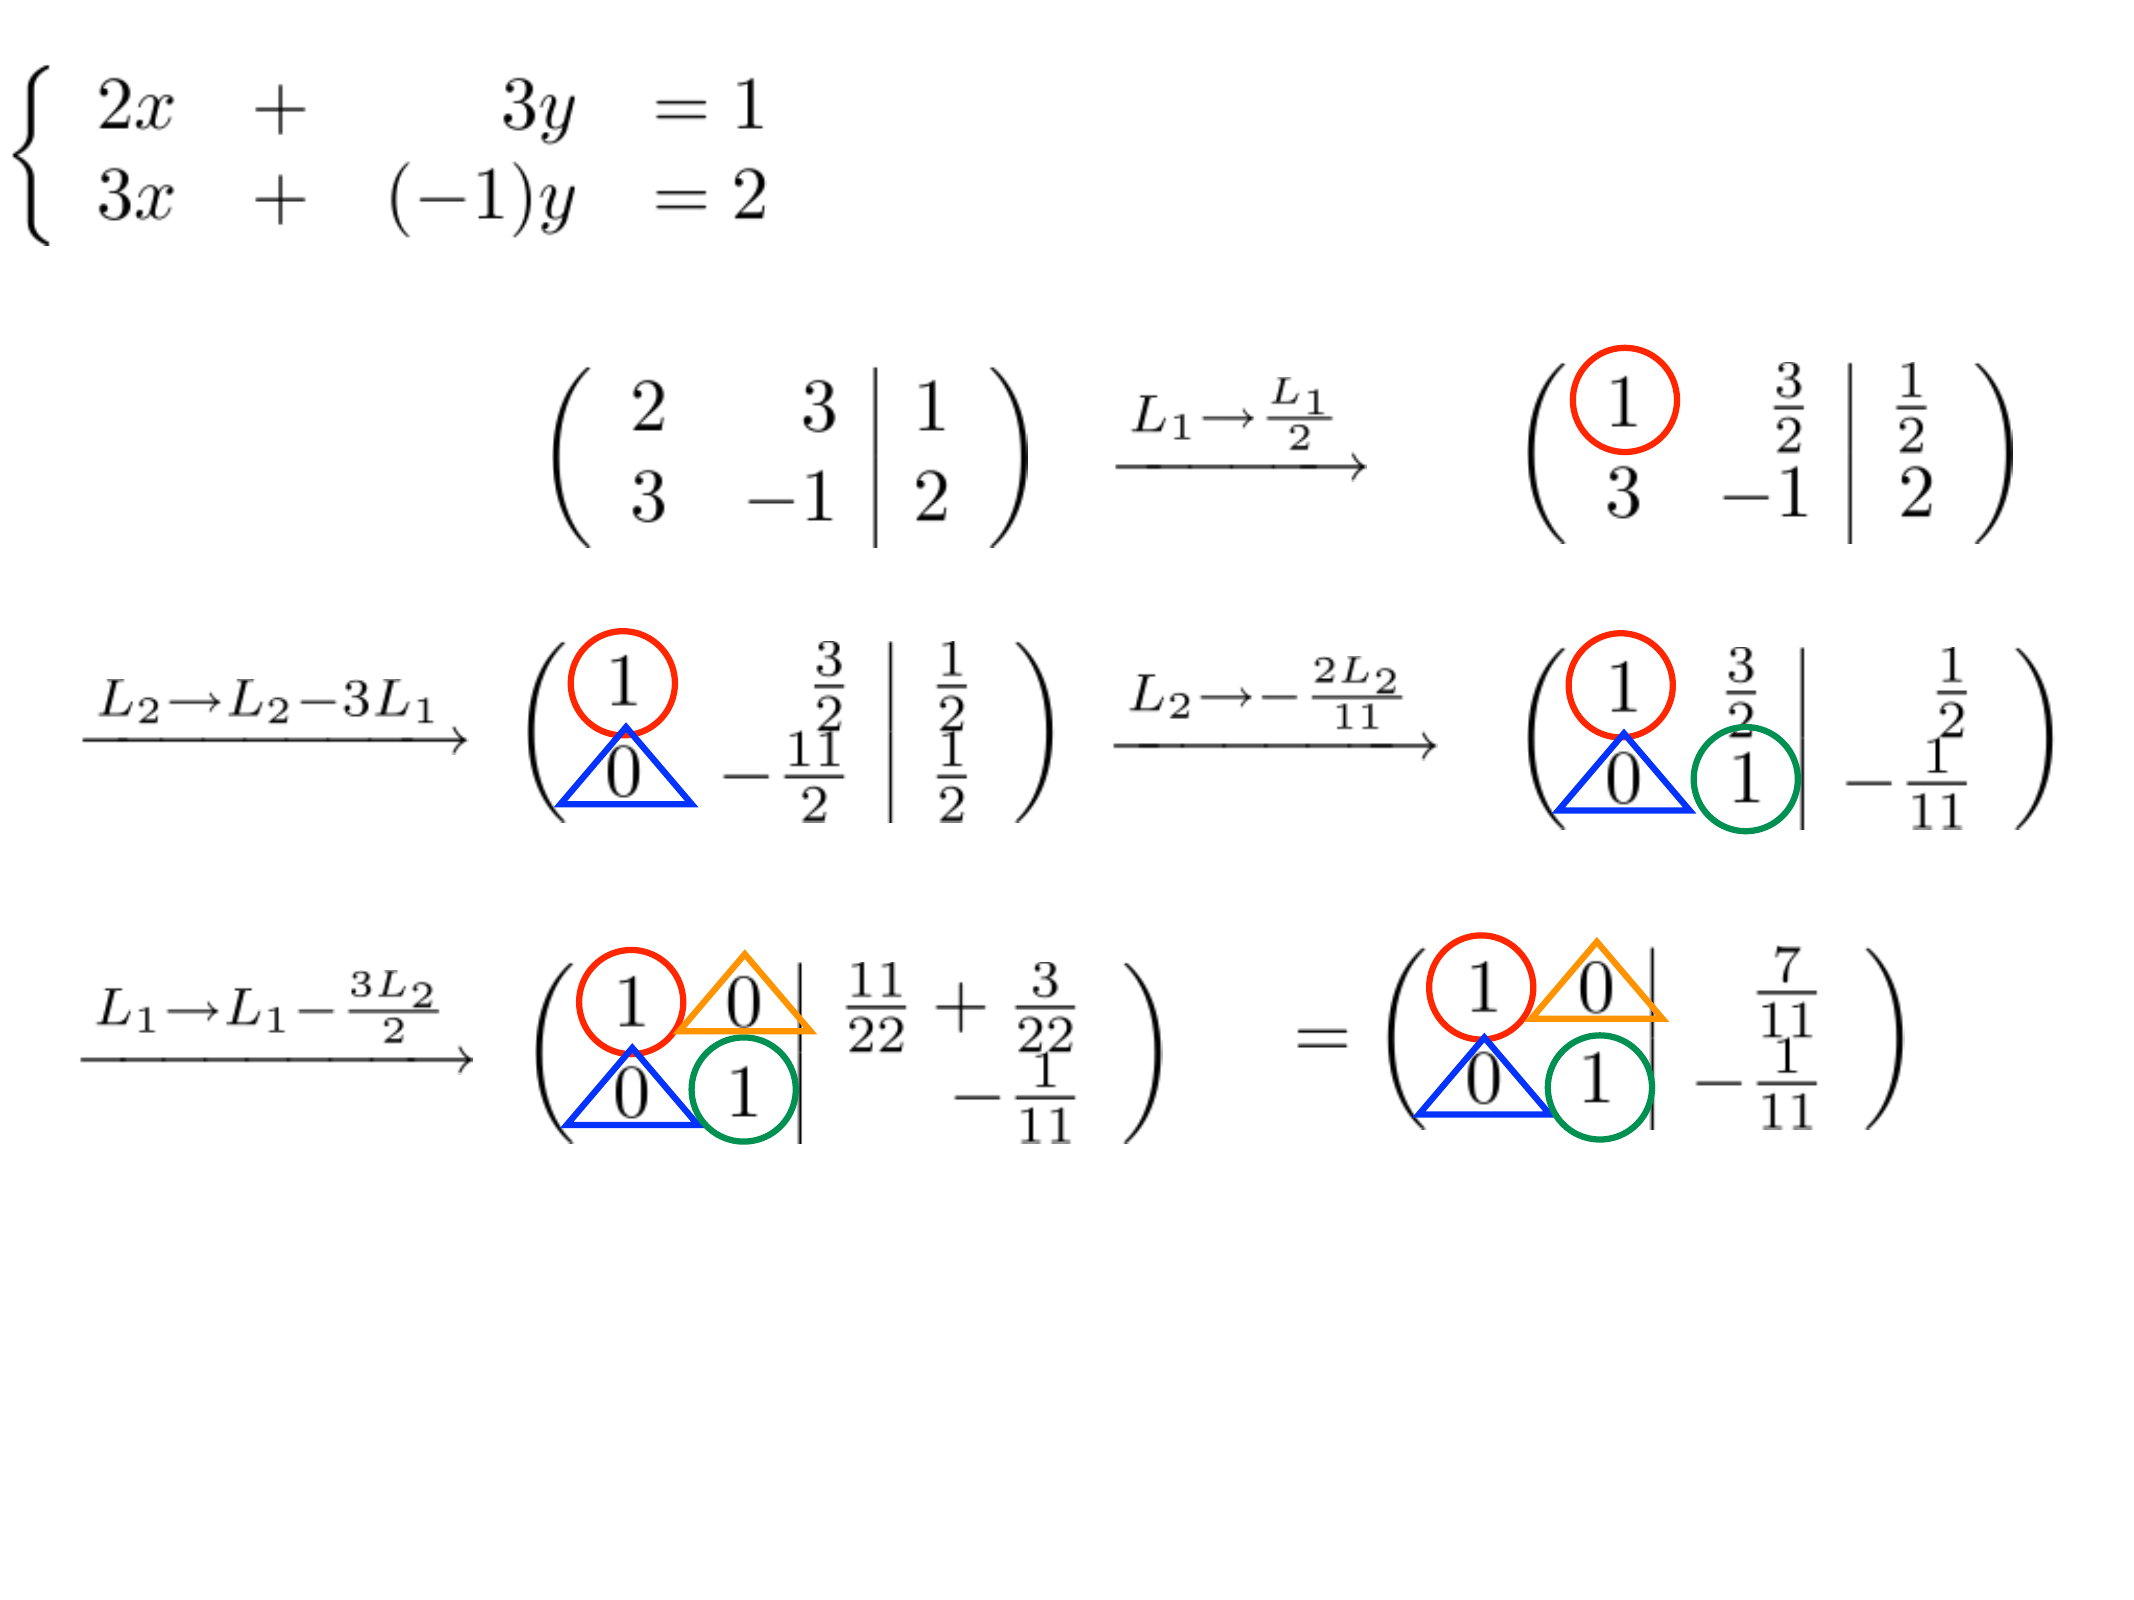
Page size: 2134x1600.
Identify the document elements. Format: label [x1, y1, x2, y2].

picture [526, 641, 570, 824]
picture [1526, 362, 2013, 544]
picture [1674, 647, 2055, 830]
text_box [691, 726, 1799, 1142]
picture [78, 970, 474, 1076]
picture [12, 64, 767, 247]
picture [80, 678, 469, 755]
text_box [1598, 347, 1652, 355]
picture [551, 366, 1028, 549]
text_box [566, 733, 686, 1126]
text_box [678, 941, 1663, 1032]
picture [1799, 945, 1905, 1130]
picture [535, 962, 1163, 1144]
text_box [570, 630, 1674, 727]
picture [1114, 376, 1367, 482]
